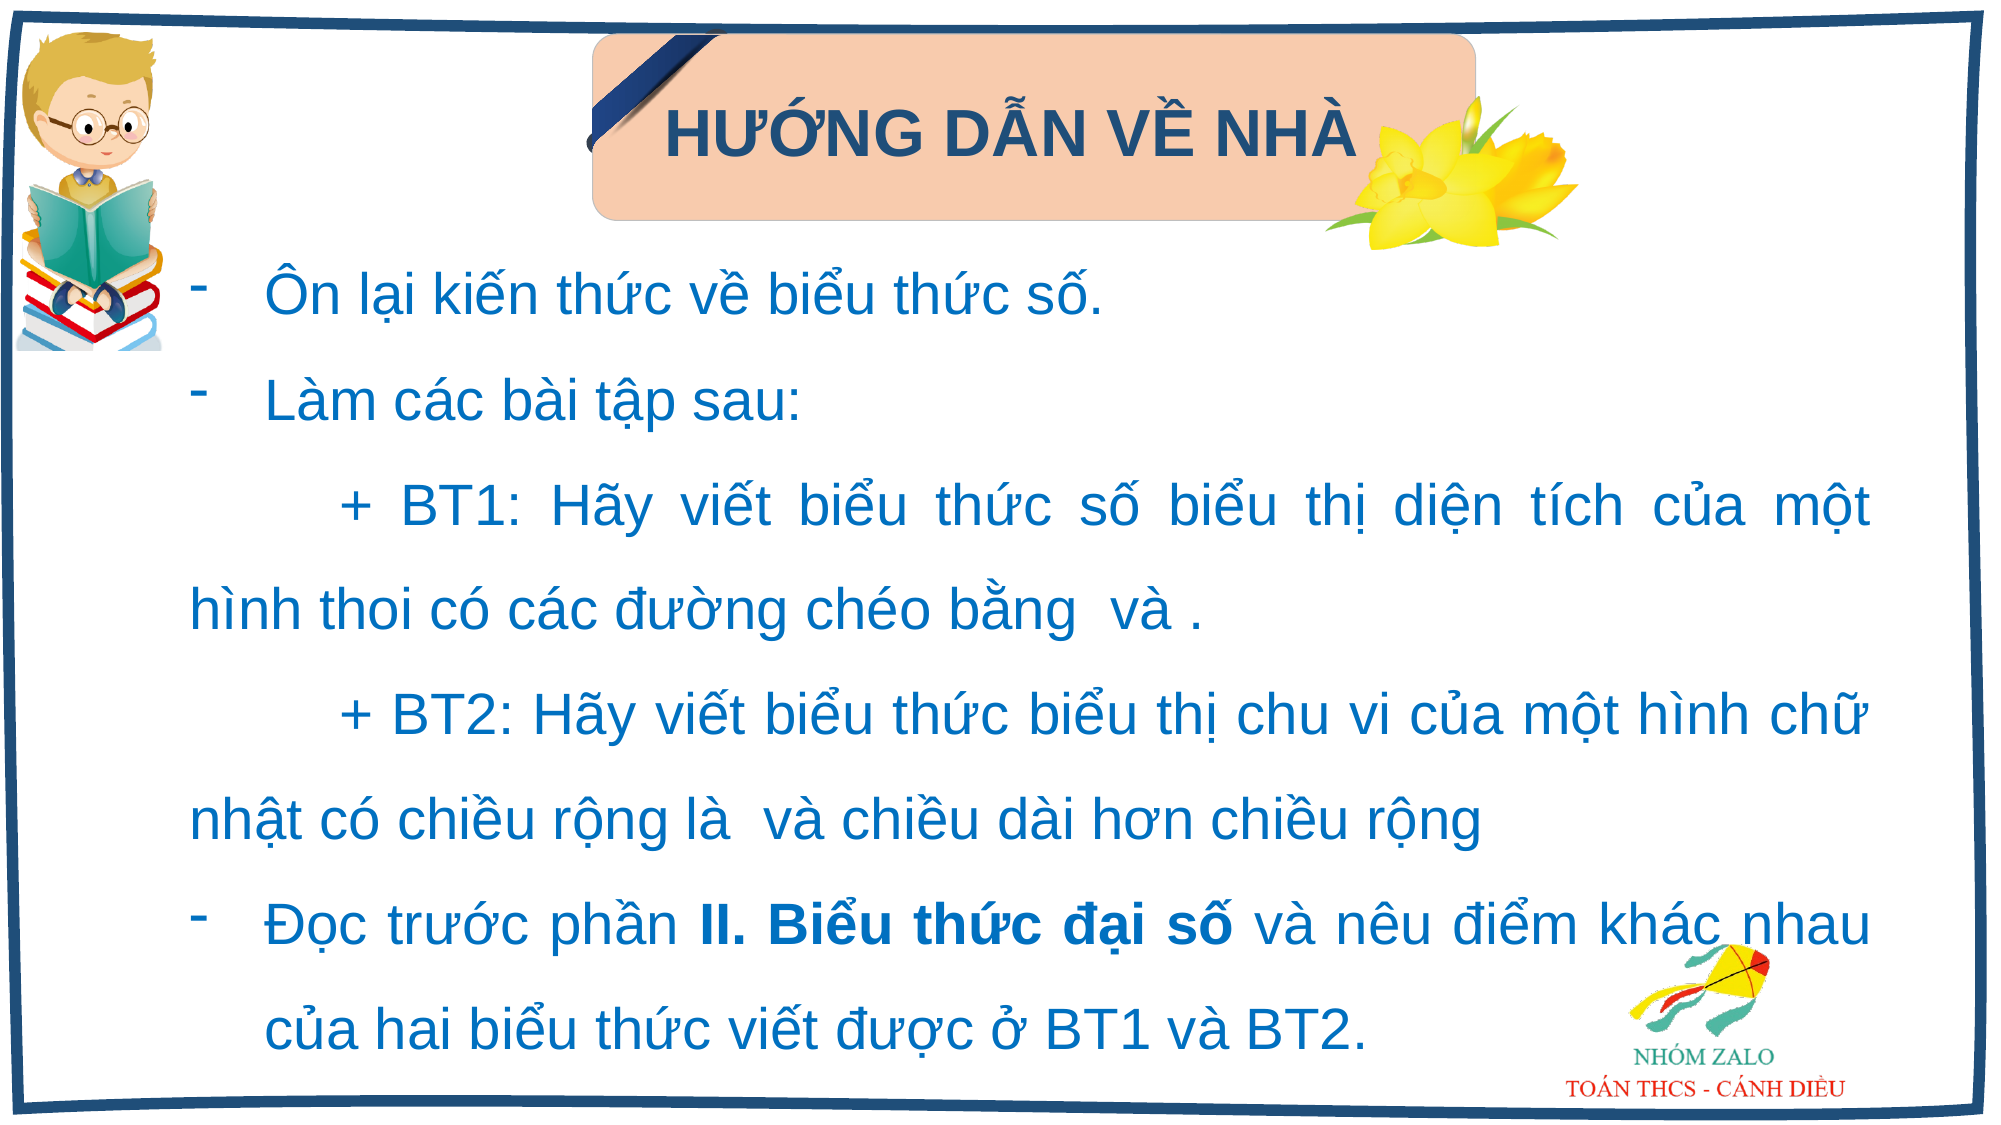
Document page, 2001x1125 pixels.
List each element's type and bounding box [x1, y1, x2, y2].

text_box [586, 5, 1579, 250]
picture [1543, 1115, 1887, 1125]
picture [0, 32, 248, 351]
text_box [5, 15, 1982, 1116]
